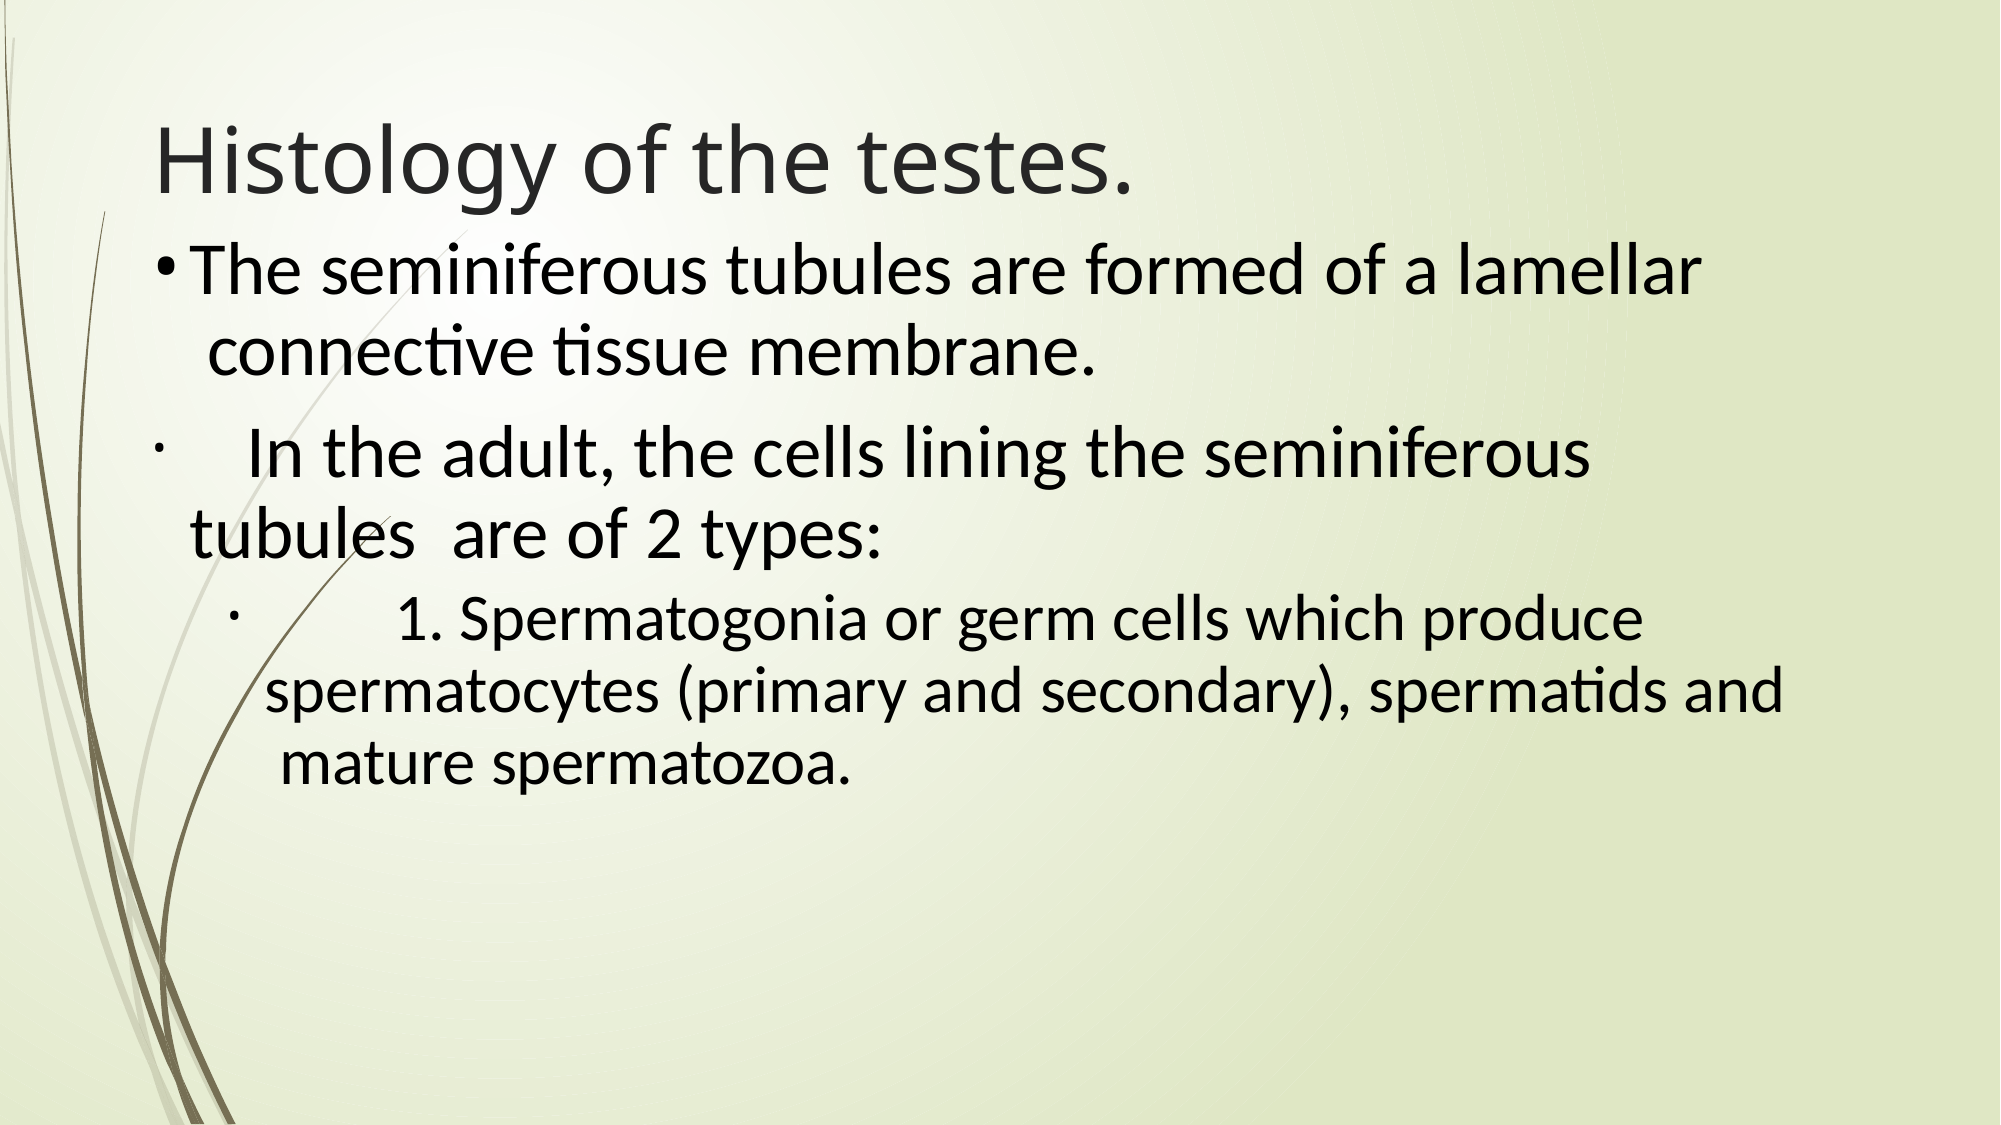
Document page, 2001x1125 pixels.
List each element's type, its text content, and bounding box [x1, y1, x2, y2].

text_box The seminiferous tubules are formed of a lamellar connective tissue membrane. In the adult, the cells lining the seminiferous tubules are of 2 types: 1. Spermatogonia or germ cells which produce spermatocytes (primary and secondary), spermatids and mature spermatozoa. [150, 216, 1801, 799]
title Histology of the testes. [150, 100, 1275, 216]
